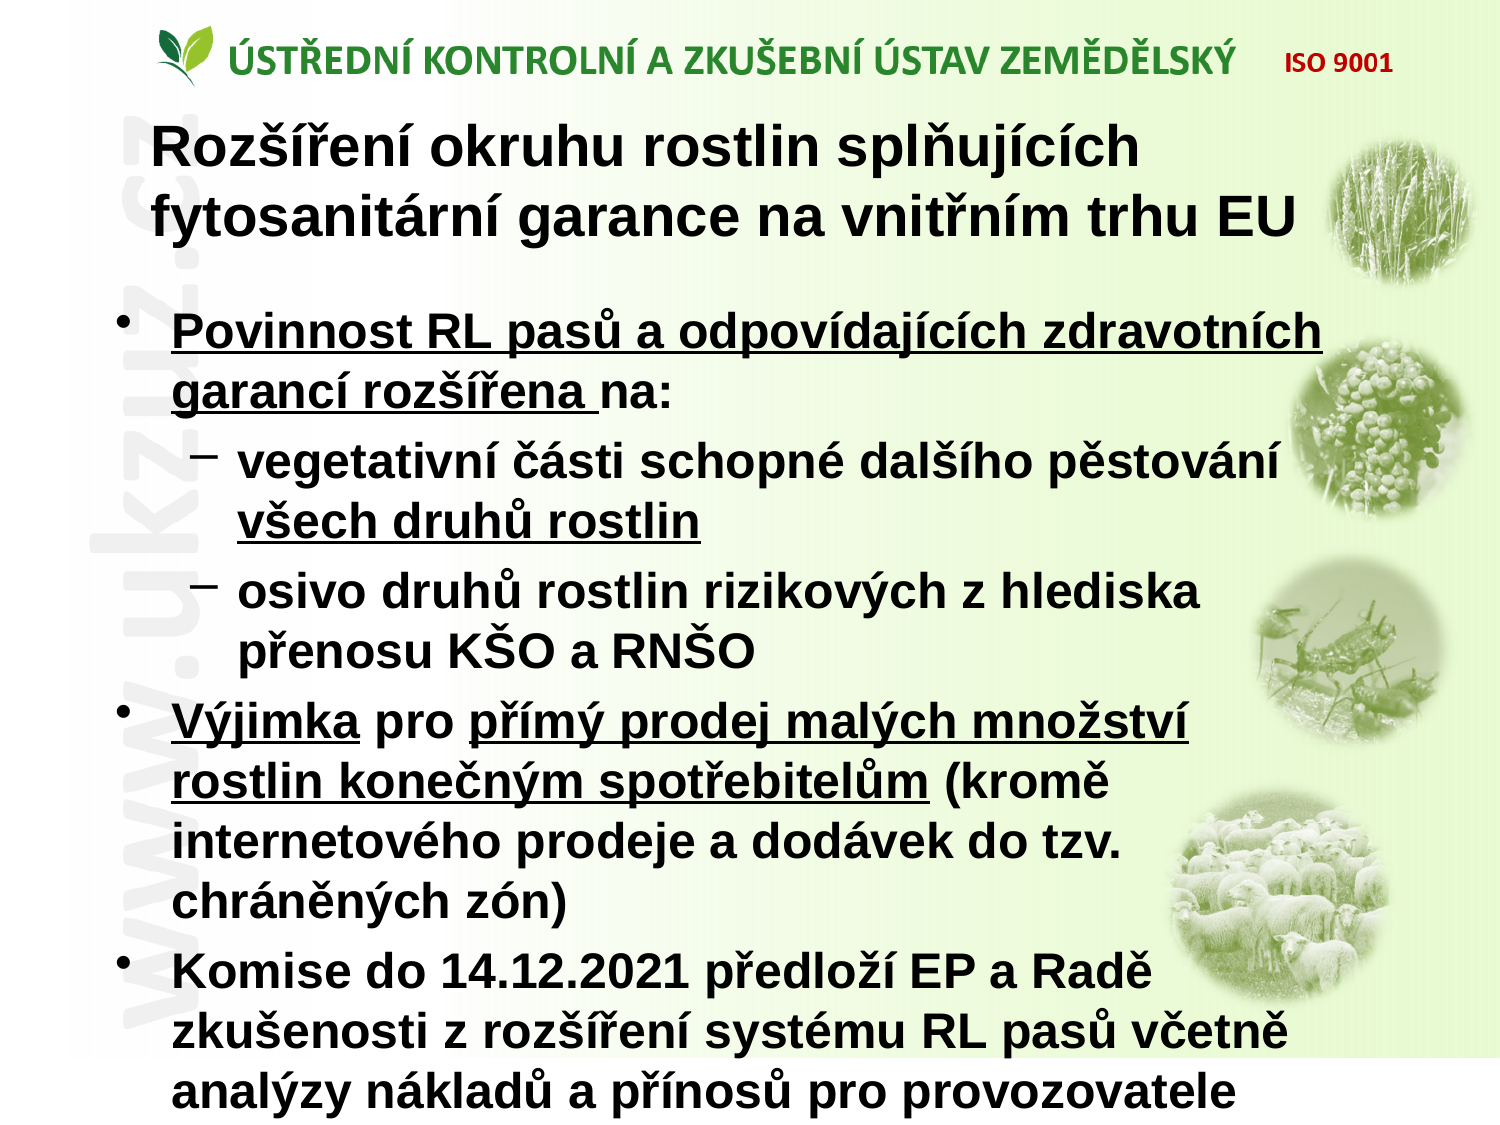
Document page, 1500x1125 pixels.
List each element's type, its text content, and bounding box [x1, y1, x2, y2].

text_box Rozšíření okruhu rostlin splňujících fytosanitární garance na vnitřním trhu EU [135, 113, 1451, 244]
text_box Povinnost RL pasů a odpovídajících zdravotních garancí rozšířena na: vegetativní části schopné dalšího pěstování všech druhů rostlin osivo druhů rostlin rizikových z hlediska přenosu KŠO a RNŠO Výjimka pro přímý prodej malých množství rostlin konečným spotřebitelům (kromě internetového prodeje a dodávek do tzv. chráněných zón) Komise do 14.12.2021 předloží EP a Radě zkušenosti z rozšíření systému RL pasů včetně analýzy nákladů a přínosů pro provozovatele [100, 290, 1365, 1104]
picture [0, 0, 1500, 1125]
